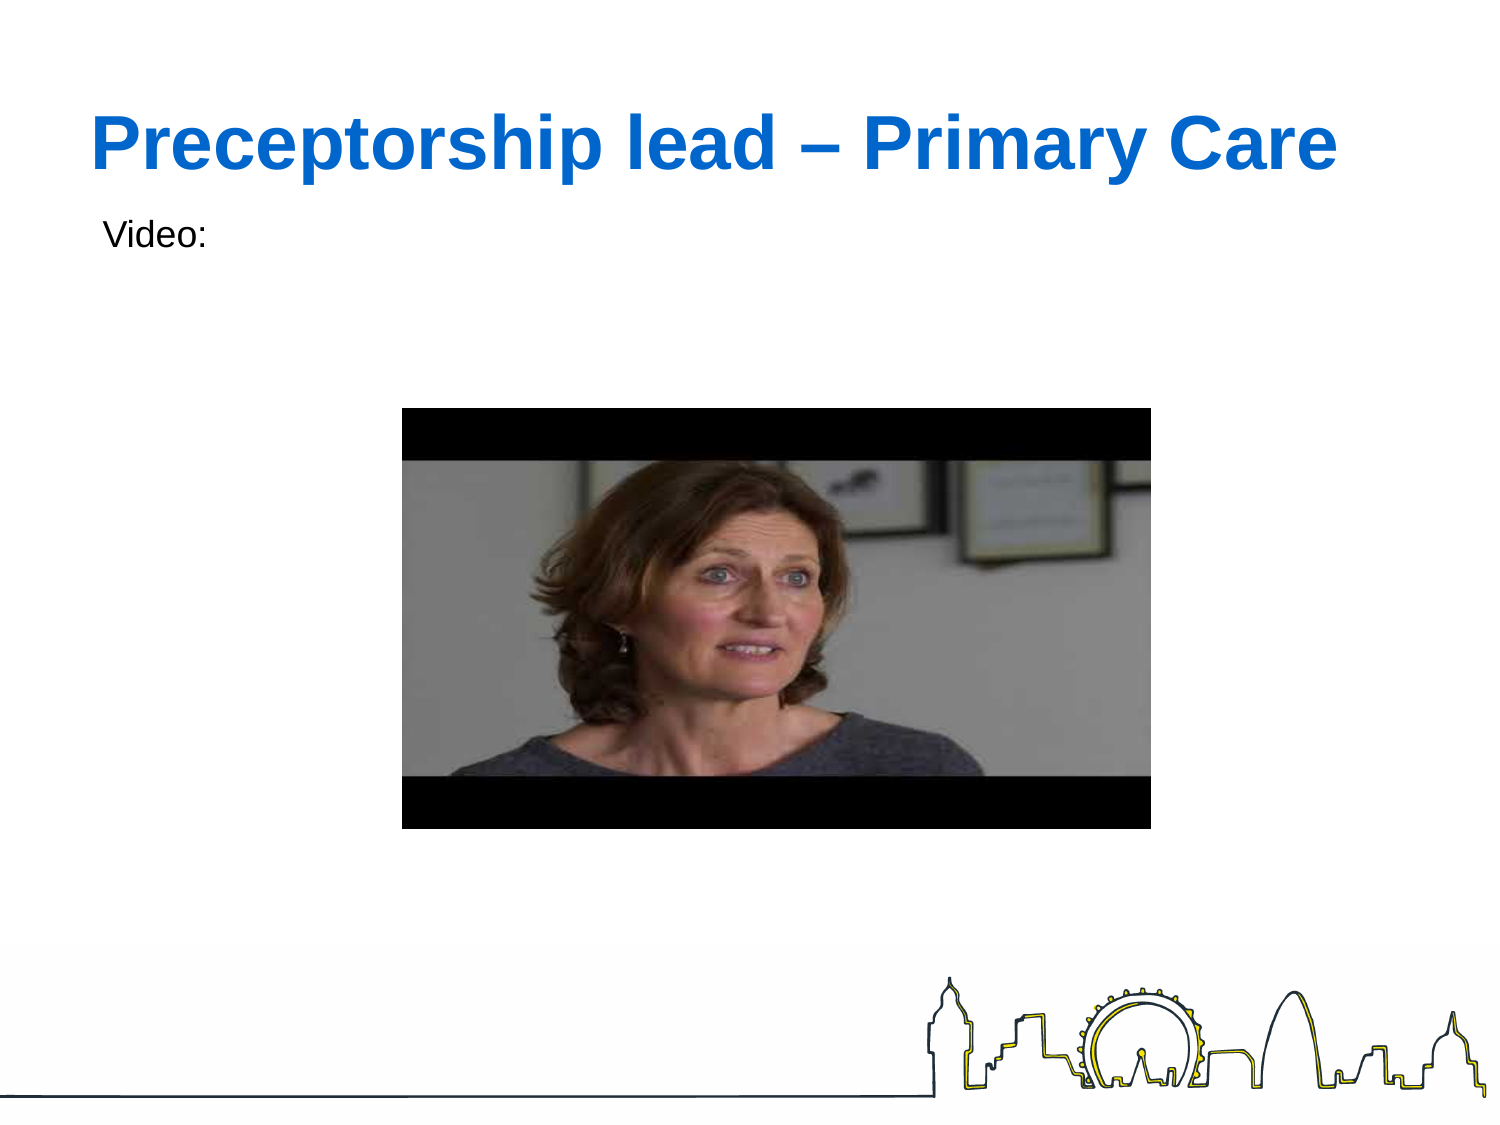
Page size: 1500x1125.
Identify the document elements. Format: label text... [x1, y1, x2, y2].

title Preceptorship lead – Primary Care [75, 45, 1425, 233]
text_box Video: [87, 202, 502, 262]
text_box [401, 406, 1152, 830]
picture [0, 945, 1500, 1125]
